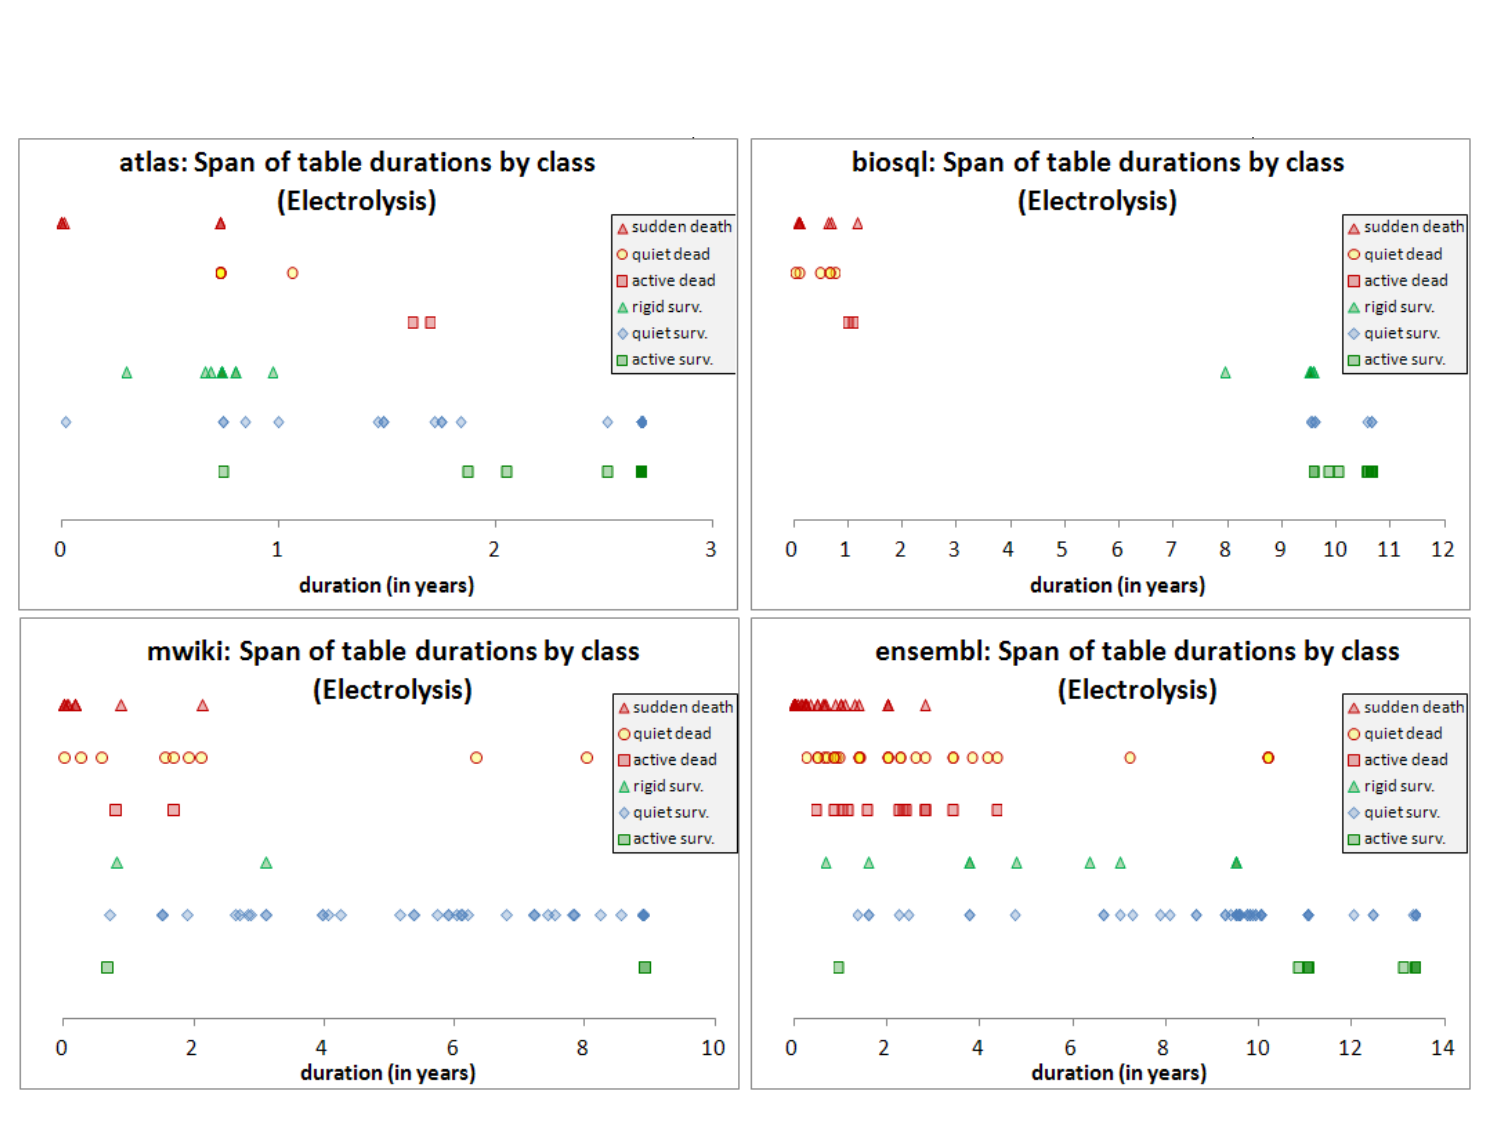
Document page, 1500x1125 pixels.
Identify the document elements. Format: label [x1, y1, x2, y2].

picture [17, 136, 1475, 1095]
